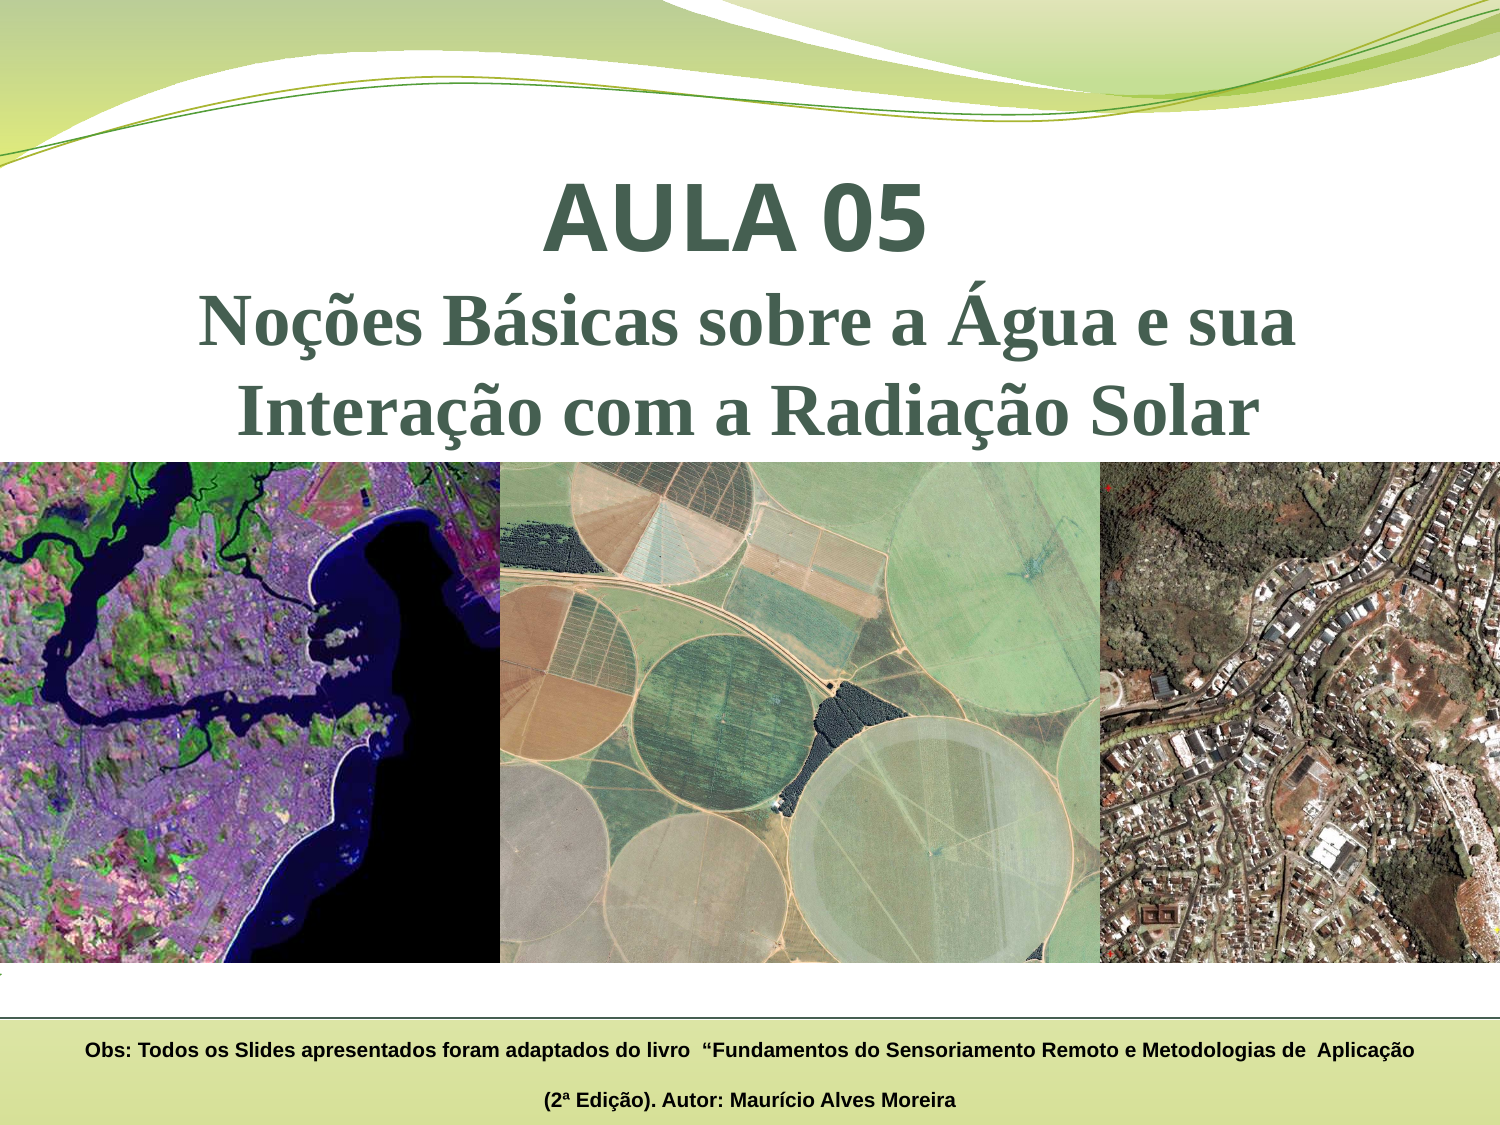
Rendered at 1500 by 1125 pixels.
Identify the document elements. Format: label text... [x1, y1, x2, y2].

picture [0, 462, 1500, 963]
text_box Obs: Todos os Slides apresentados foram adaptados do livro “Fundamentos do Sensoriamento Remoto e Metodologias de Aplicação (2ª Edição). Autor: Maurício Alves Moreira [62, 1004, 1438, 1119]
title AULA 05 Noções Básicas sobre a Água e sua Interação com a Radiação Solar [70, 137, 1430, 450]
